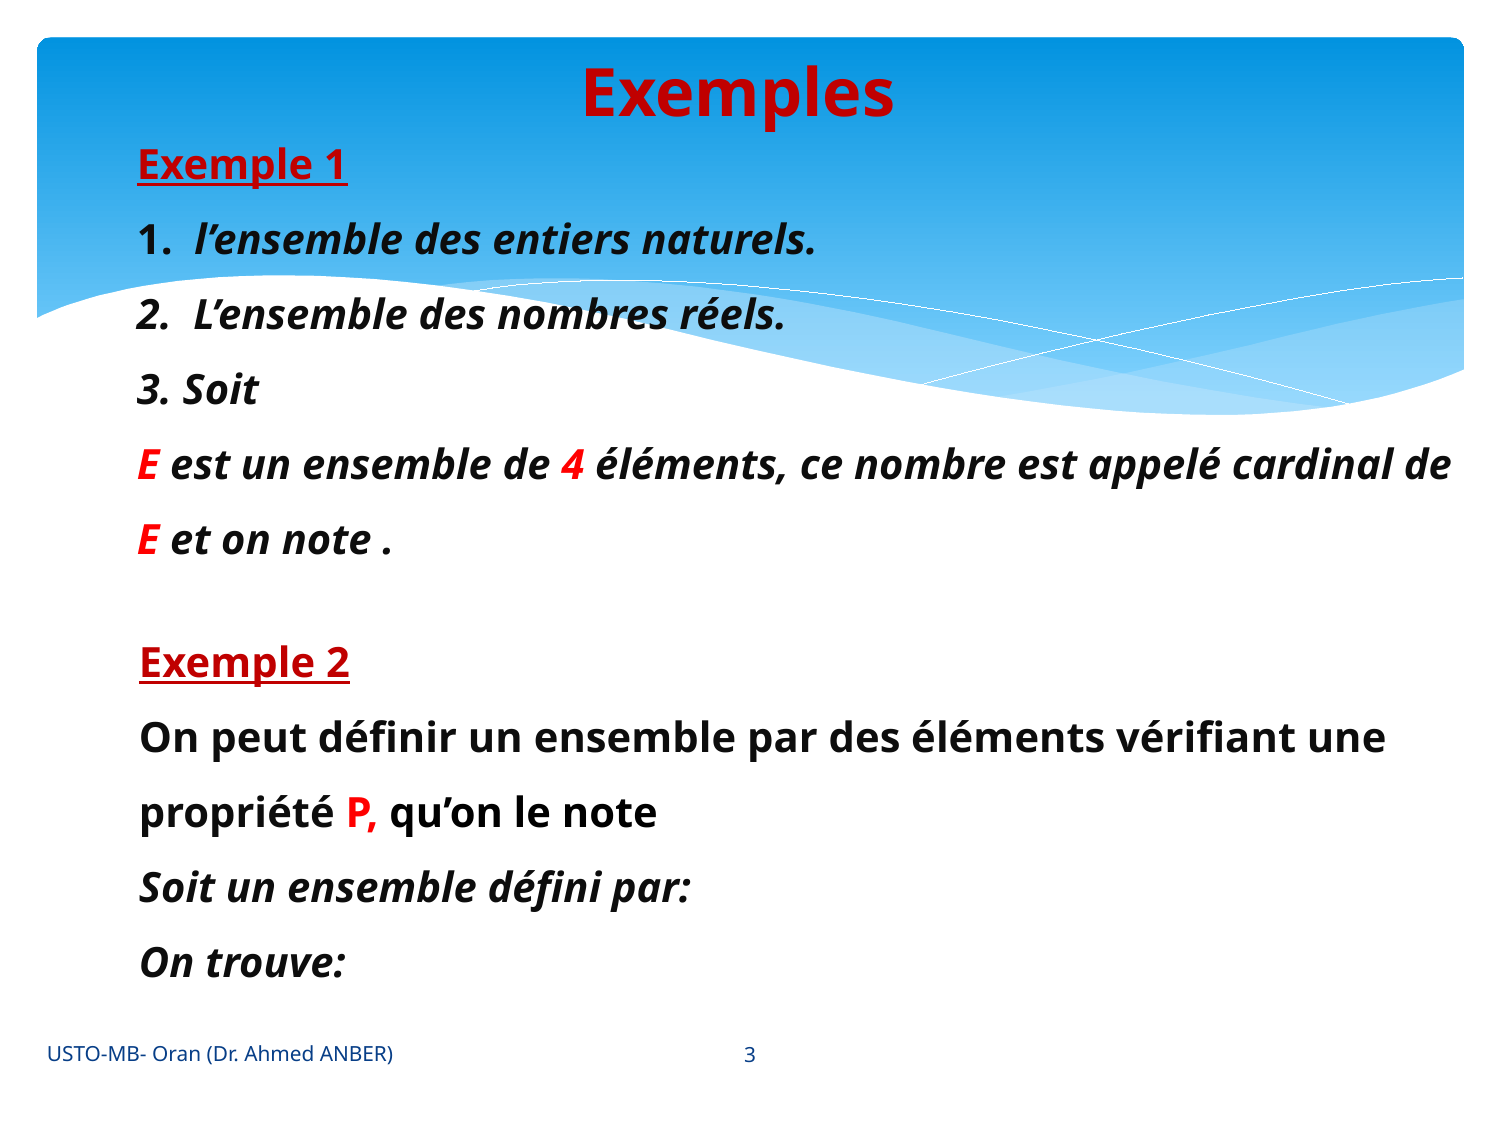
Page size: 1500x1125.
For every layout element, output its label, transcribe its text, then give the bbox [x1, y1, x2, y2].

slide_number 3 [654, 1025, 846, 1086]
text_box Exemples [123, 42, 1353, 138]
footer USTO-MB- Oran (Dr. Ahmed ANBER) [31, 1023, 653, 1084]
